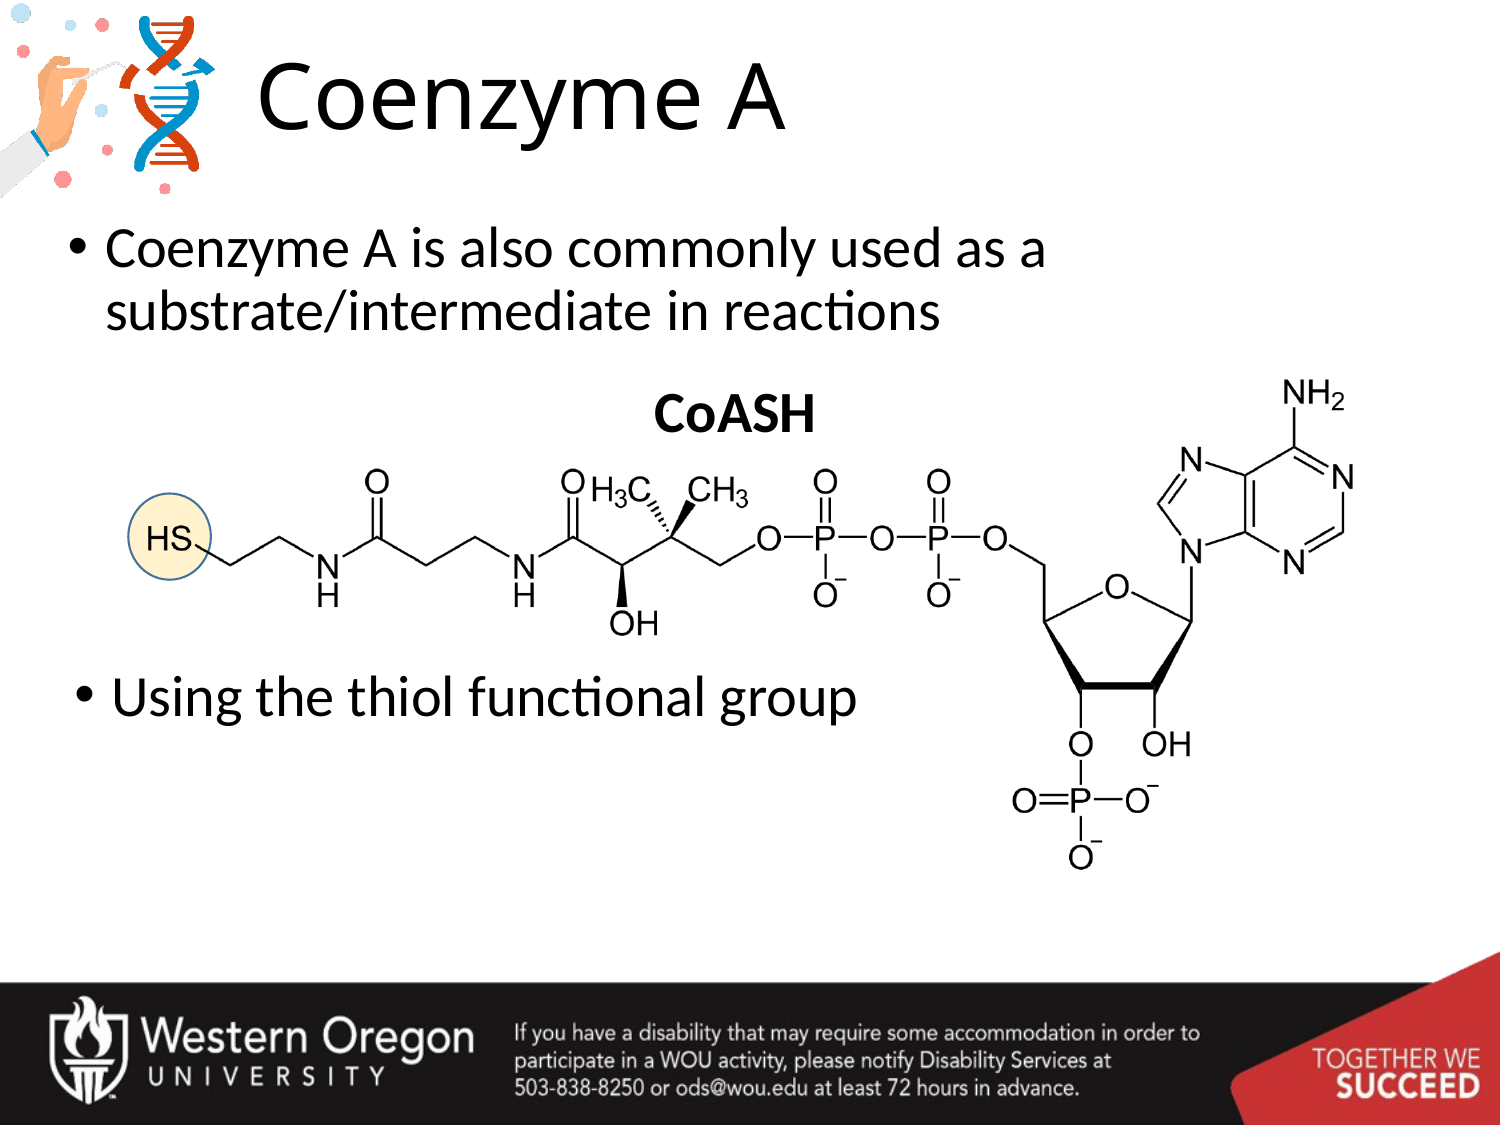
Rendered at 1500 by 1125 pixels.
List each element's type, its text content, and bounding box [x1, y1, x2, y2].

title Coenzyme A [240, 36, 1423, 165]
picture [116, 366, 1384, 882]
list Coenzyme A is also commonly used as a substrate/intermediate in reactions [52, 209, 1441, 438]
text_box Using the thiol functional group [59, 651, 116, 736]
picture [0, 3, 215, 198]
picture [0, 946, 1500, 1125]
